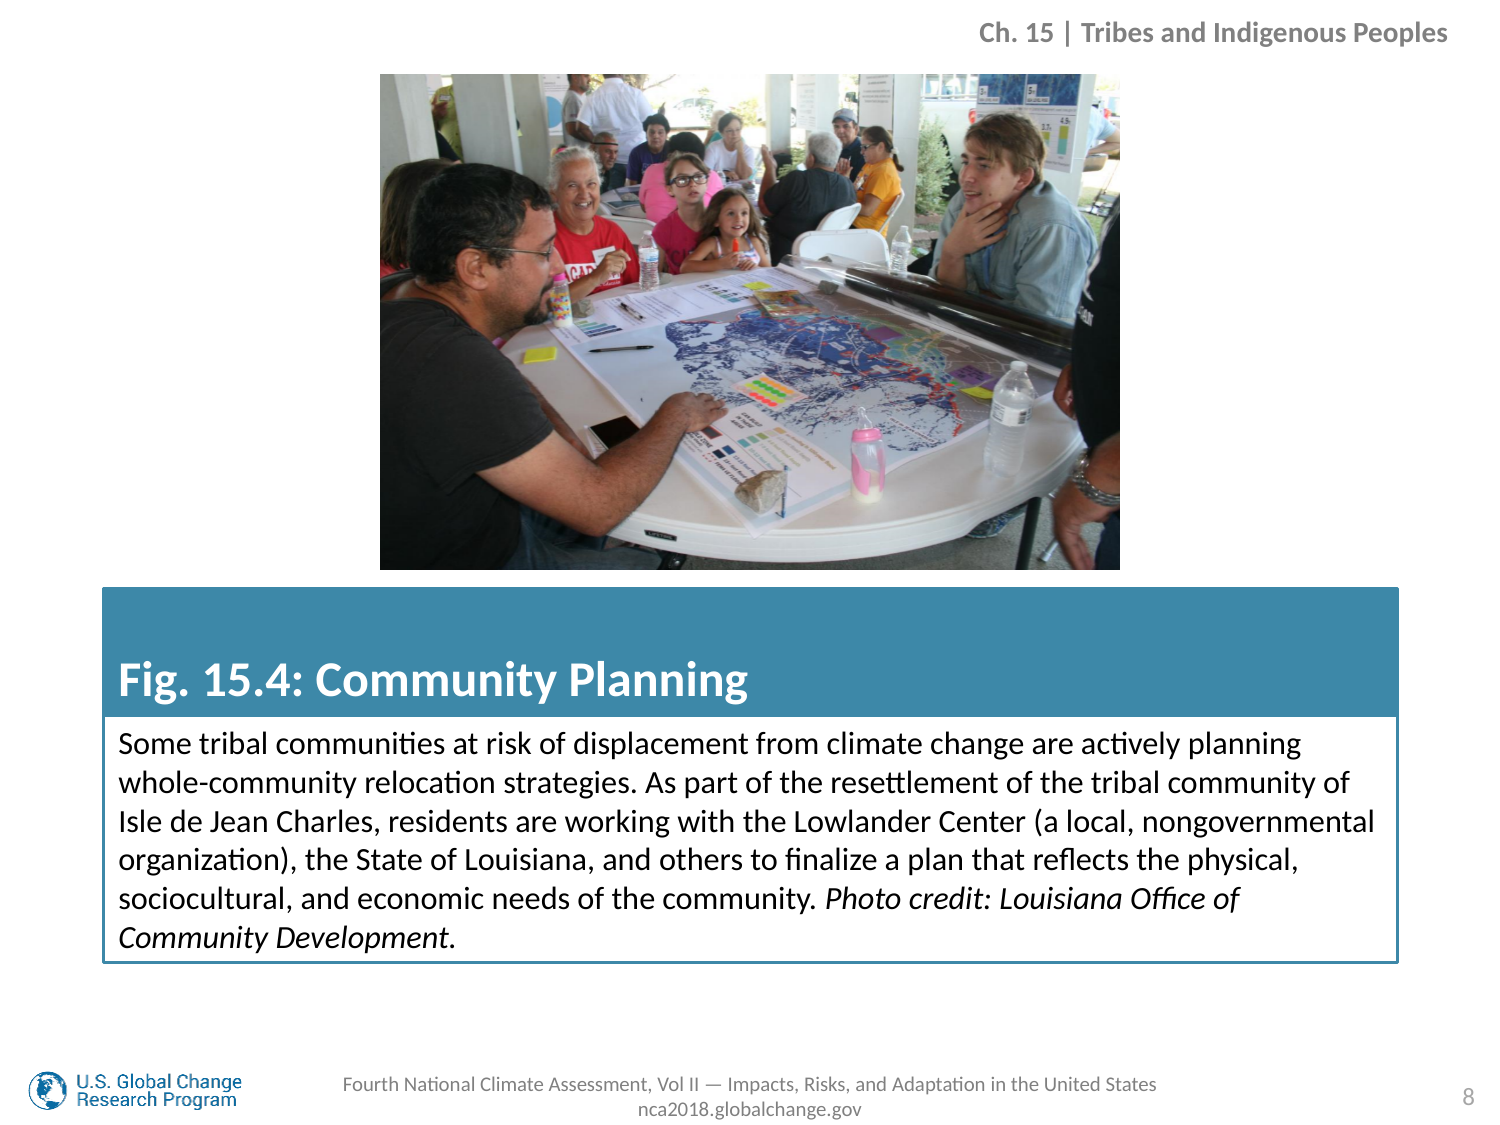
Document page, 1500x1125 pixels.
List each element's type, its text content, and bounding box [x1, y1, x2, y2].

title Fig. 15.4: Community Planning [102, 587, 1399, 713]
picture [21, 1065, 245, 1116]
list Ch. 15 | Tribes and Indigenous Peoples [34, 10, 1464, 57]
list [380, 74, 1120, 570]
list Some tribal communities at risk of displacement from climate change are actively planning whole-community relocation strategies. As part of the resettlement of the tribal community of Isle de Jean Charles, residents are working with the Lowlander Center (a local, nongovernmental organization), the State of Louisiana, and others to finalize a plan that reflects the physical, sociocultural, and economic needs of the community. Photo credit: Louisiana Office of Community Development. [102, 713, 1399, 964]
